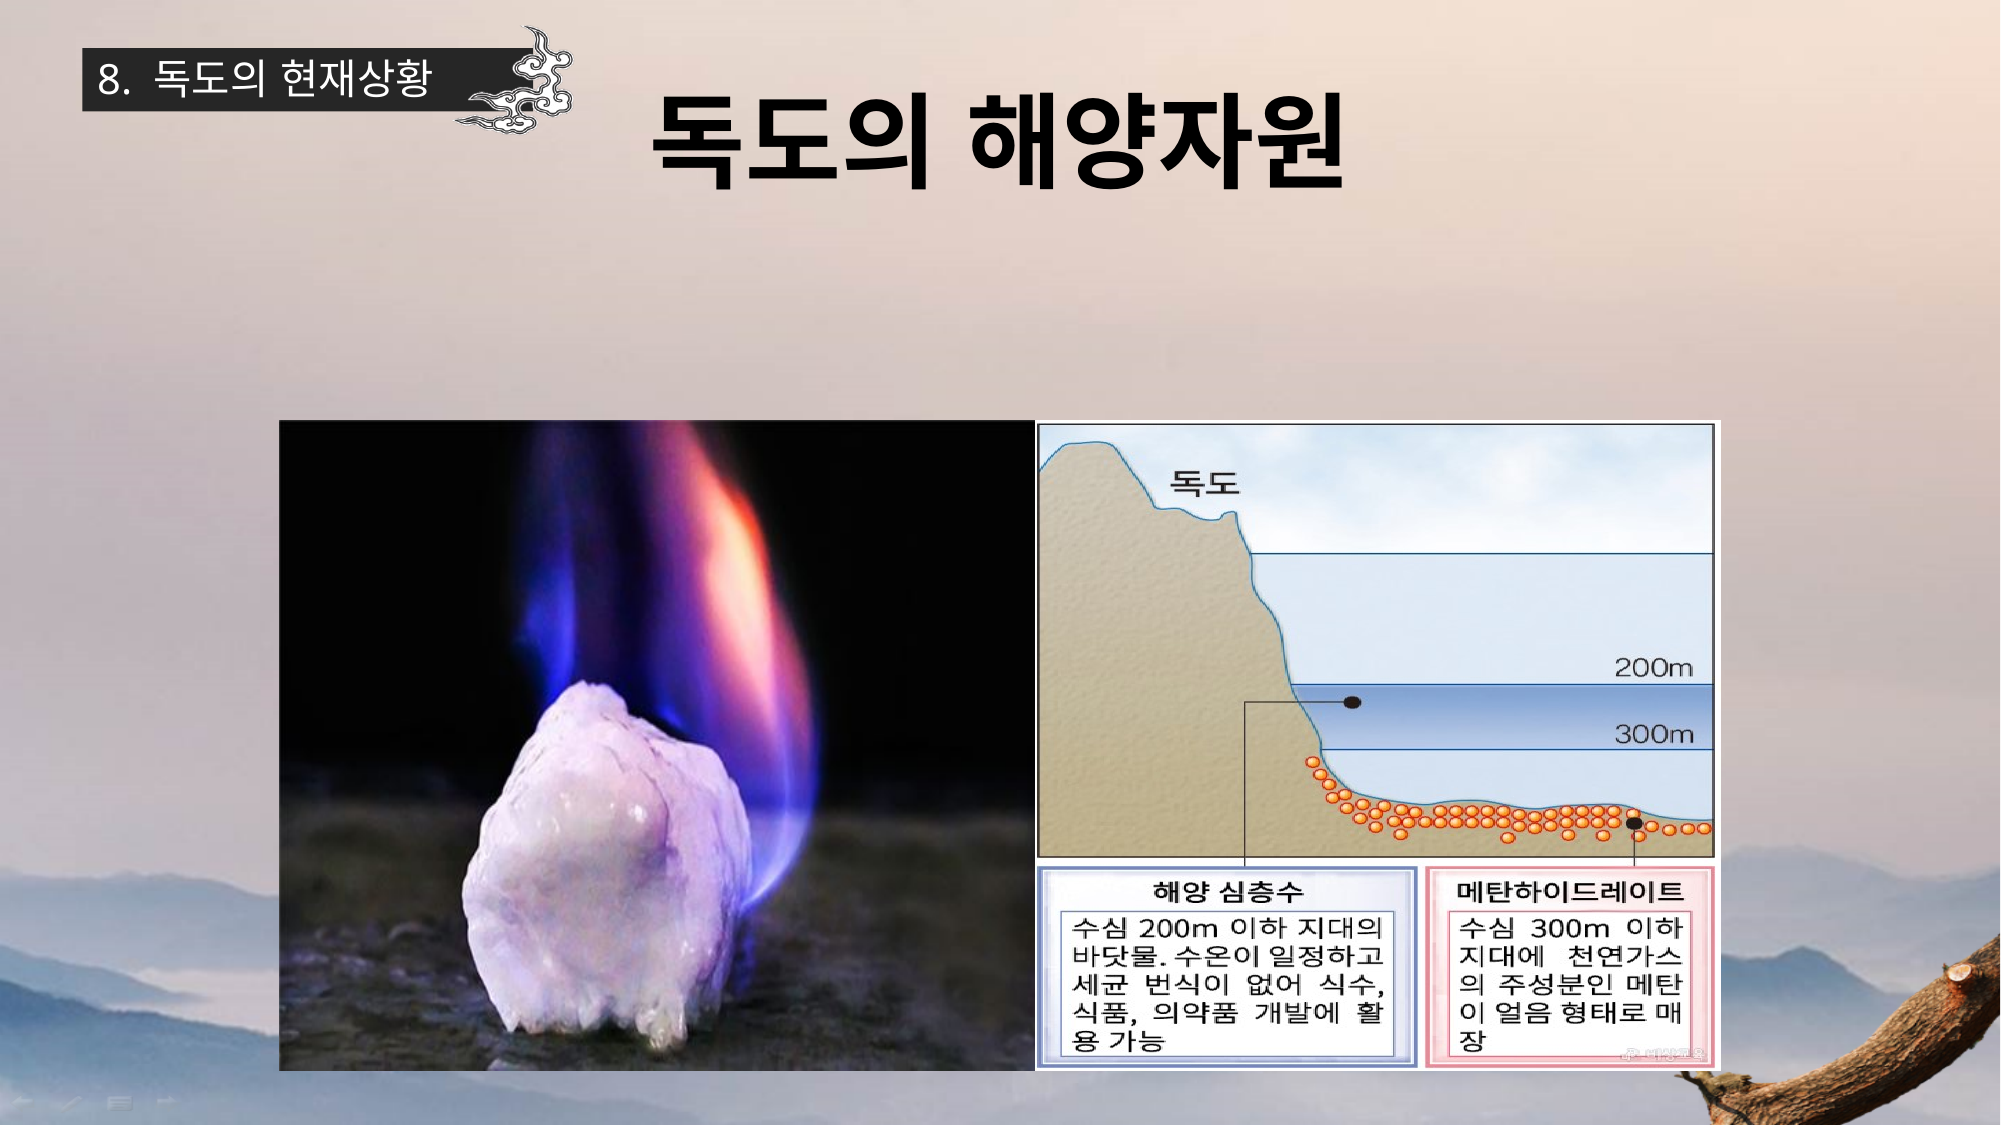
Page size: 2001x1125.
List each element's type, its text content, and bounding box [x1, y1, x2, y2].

picture [0, 0, 2001, 1125]
title 독도의 해양자원 [99, 45, 1900, 233]
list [279, 420, 1034, 1071]
text_box 8. 독도의 현재상황 [82, 45, 445, 110]
text_box [80, 46, 445, 114]
